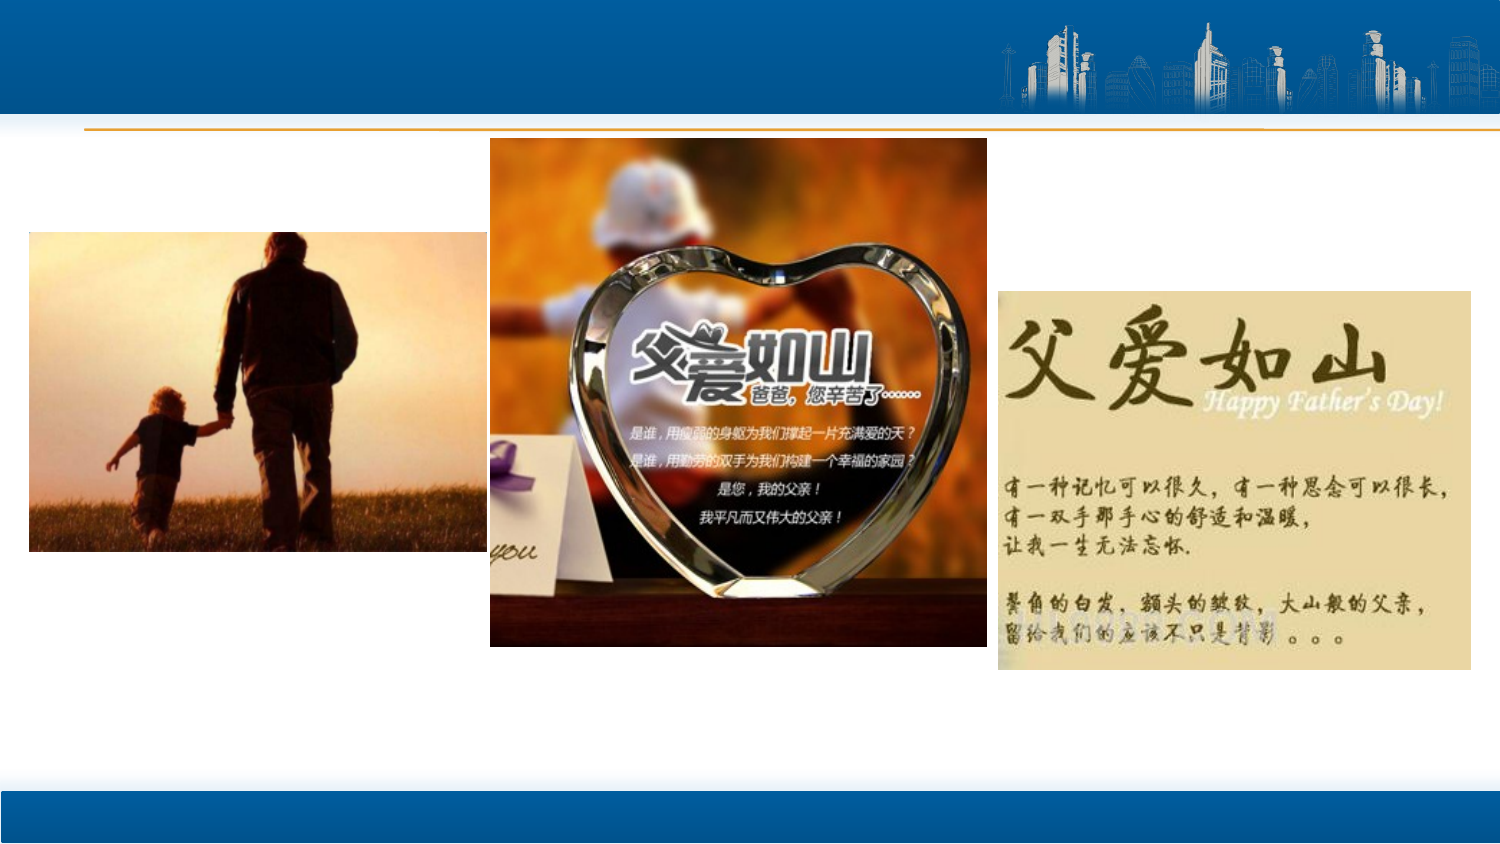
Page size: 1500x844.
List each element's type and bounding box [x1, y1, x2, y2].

picture [489, 138, 987, 647]
picture [29, 232, 487, 553]
picture [997, 291, 1471, 671]
